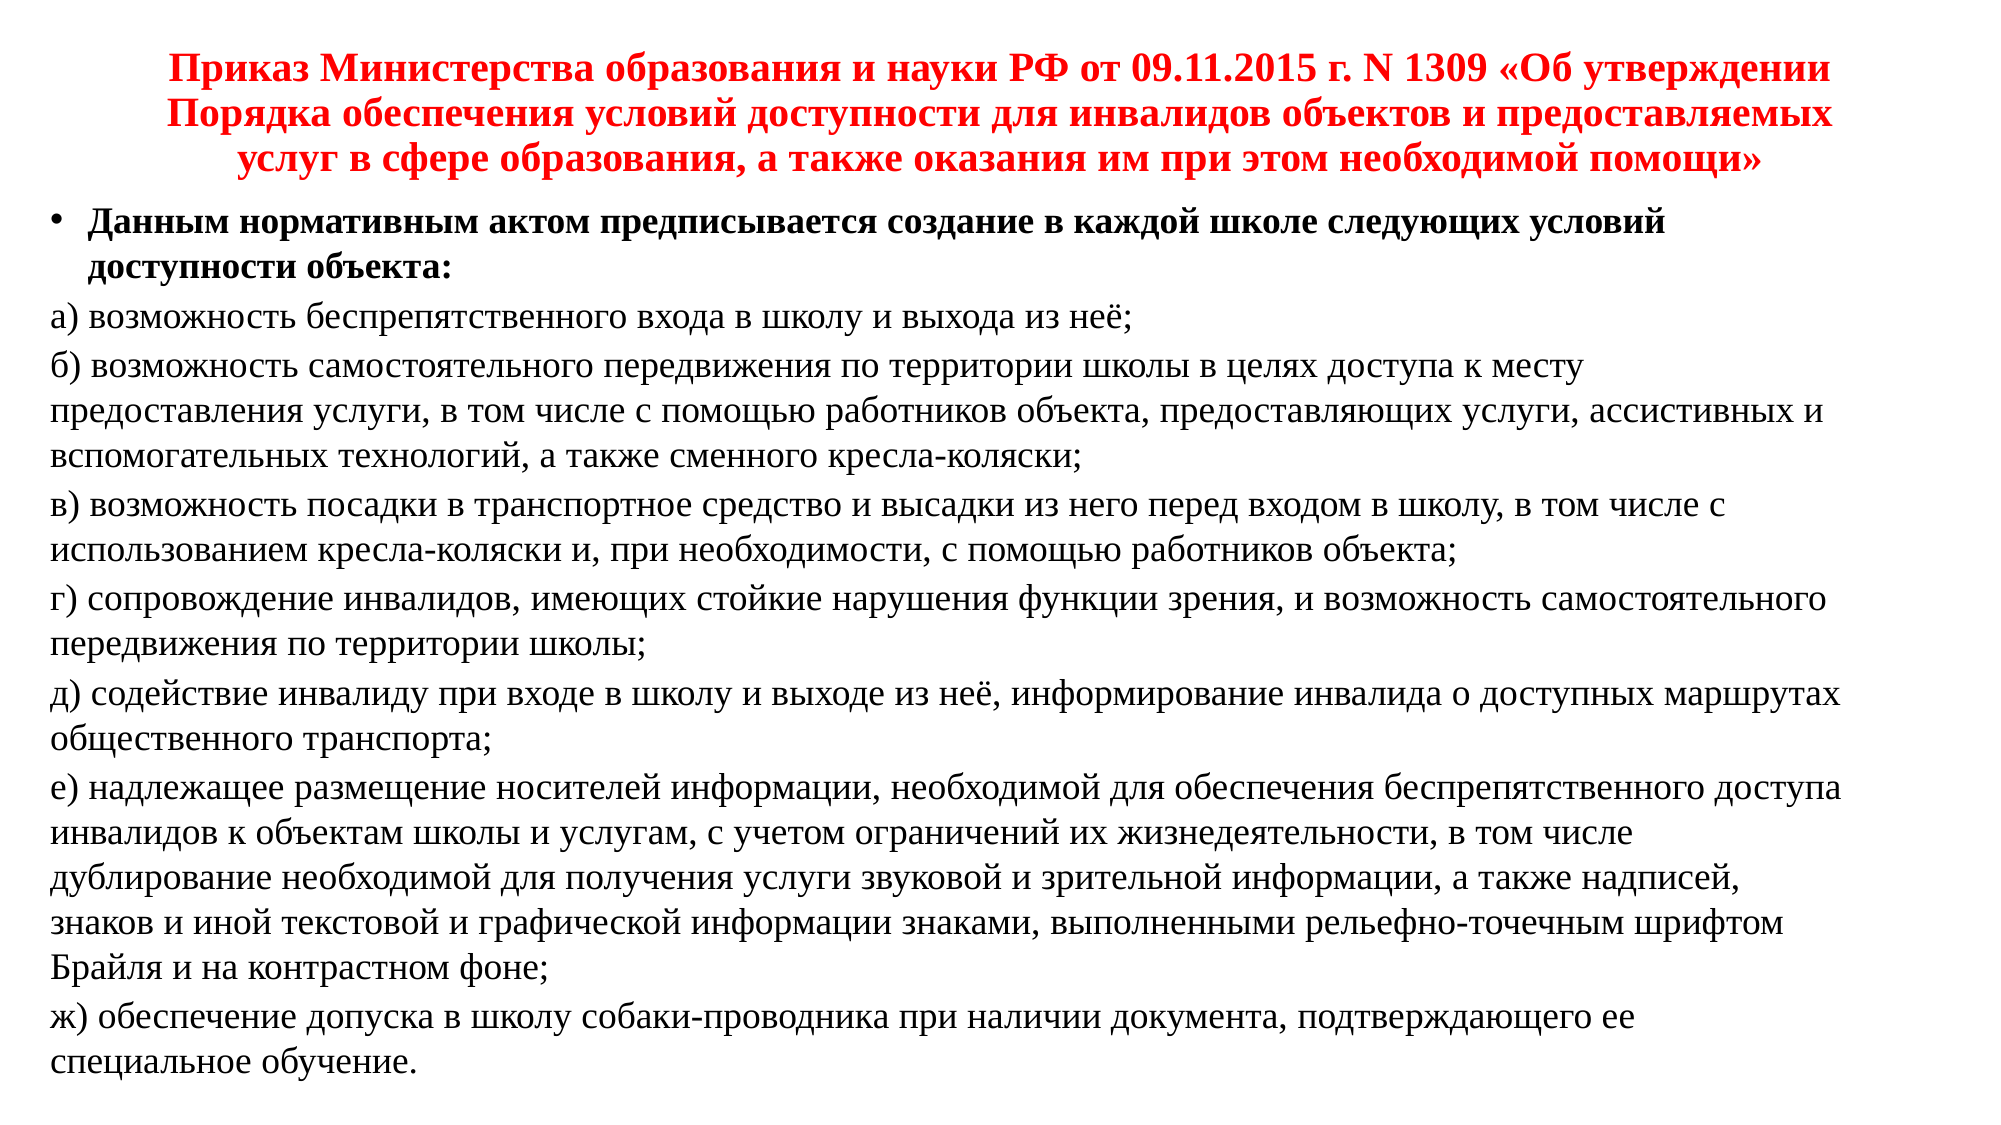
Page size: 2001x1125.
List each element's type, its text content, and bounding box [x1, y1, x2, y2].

list Данным нормативным актом предписывается создание в каждой школе следующих условий доступности объекта: а) возможность беспрепятственного входа в школу и выхода из неё; б) возможность самостоятельного передвижения по территории школы в целях доступа к месту предоставления услуги, в том числе с помощью работников объекта, предоставляющих услуги, ассистивных и вспомогательных технологий, а также сменного кресла-коляски; в) возможность посадки в транспортное средство и высадки из него перед входом в школу, в том числе с использованием кресла-коляски и, при необходимости, с помощью работников объекта; г) сопровождение инвалидов, имеющих стойкие нарушения функции зрения, и возможность самостоятельного передвижения по территории школы; д) содействие инвалиду при входе в школу и выходе из неё, информирование инвалида о доступных маршрутах общественного транспорта; е) надлежащее размещение носителей информации, необходимой для обеспечения беспрепятственного доступа инвалидов к объектам школы и услугам, с учетом ограничений их жизнедеятельности, в том числе дублирование необходимой для получения услуги звуковой и зрительной информации, а также надписей, знаков и иной текстовой и графической информации знаками, выполненными рельефно-точечным шрифтом Брайля и на контрастном фоне; ж) обеспечение допуска в школу собаки-проводника при наличии документа, подтверждающего ее специальное обучение. [35, 188, 1863, 1070]
title Приказ Министерства образования и науки РФ от 09.11.2015 г. N 1309 «Об утверждении Порядка обеспечения условий доступности для инвалидов объектов и предоставляемых услуг в сфере образования, а также оказания им при этом необходимой помощи» [137, 37, 1863, 188]
